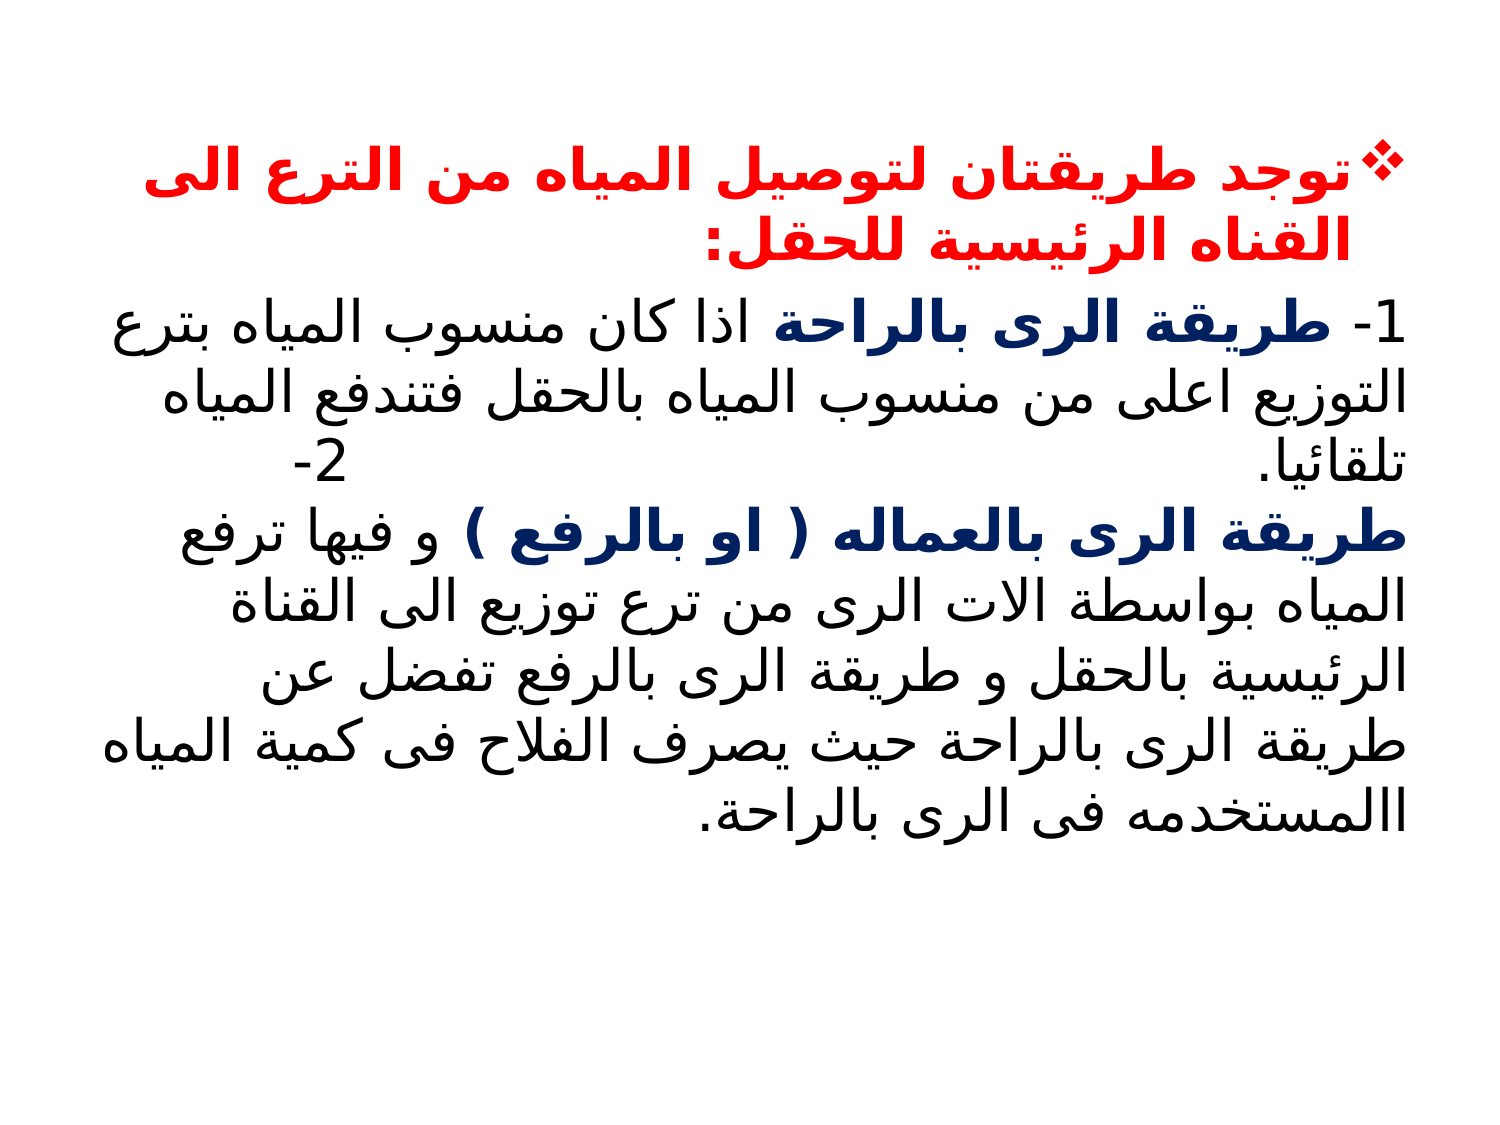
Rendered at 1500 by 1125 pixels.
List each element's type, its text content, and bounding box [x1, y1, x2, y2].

list توجد طريقتان لتوصيل المياه من الترع الى القناه الرئيسية للحقل: 1- طريقة الرى بالراحة اذا كان منسوب المياه بترع التوزيع اعلى من منسوب المياه بالحقل فتندفع المياه تلقائيا. 2- طريقة الرى بالعماله ( او بالرفع ) و فيها ترفع المياه بواسطة الات الرى من ترع توزيع الى القناة الرئيسية بالحقل و طريقة الرى بالرفع تفضل عن طريقة الرى بالراحة حيث يصرف الفلاح فى كمية المياه االمستخدمه فى الرى بالراحة. [75, 125, 1425, 1005]
